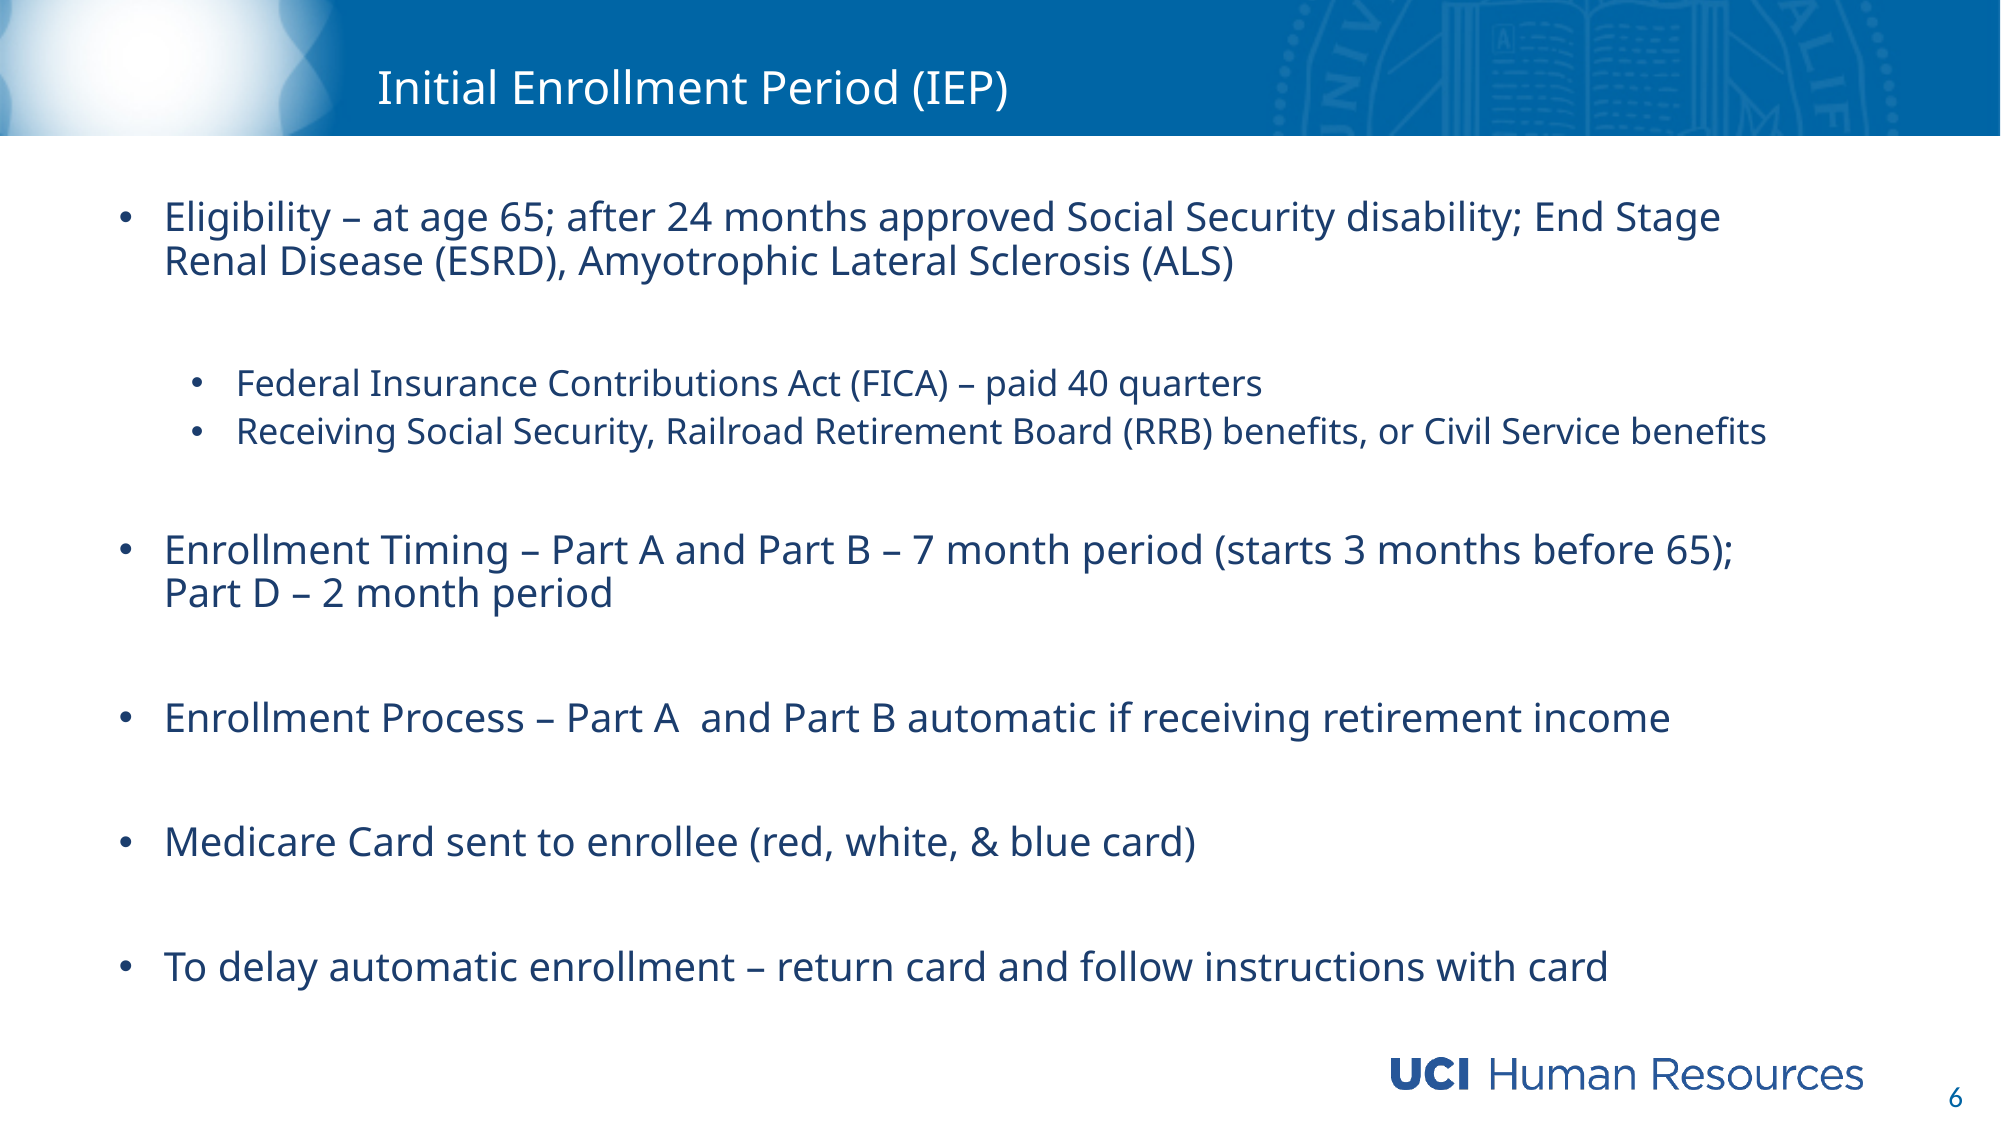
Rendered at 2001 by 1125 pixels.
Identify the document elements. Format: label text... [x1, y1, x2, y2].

picture [1391, 1057, 1863, 1090]
list Eligibility – at age 65; after 24 months approved Social Security disability; End Stage Renal Disease (ESRD), Amyotrophic Lateral Sclerosis (ALS) Federal Insurance Contributions Act (FICA) – paid 40 quarters Receiving Social Security, Railroad Retirement Board (RRB) benefits, or Civil Service benefits Enrollment Timing – Part A and Part B – 7 month period (starts 3 months before 65); Part D – 2 month period Enrollment Process – Part A and Part B automatic if receiving retirement income Medicare Card sent to enrollee (red, white, & blue card) To delay automatic enrollment – return card and follow instructions with card [103, 189, 1829, 1012]
slide_number 6 [1933, 1070, 2000, 1125]
title Initial Enrollment Period (IEP) [362, 57, 2000, 178]
picture [0, 0, 2001, 136]
